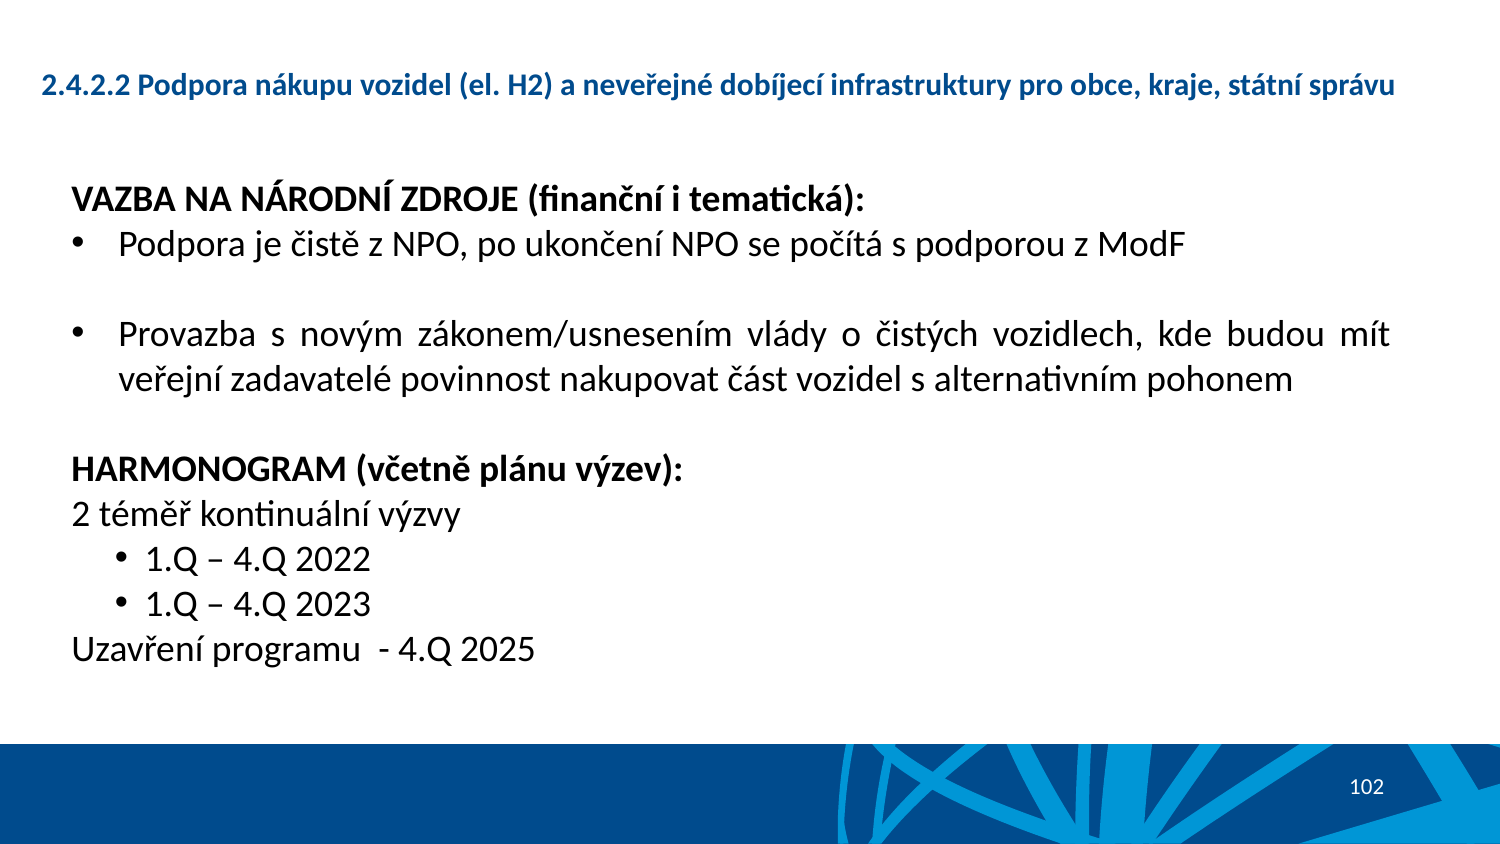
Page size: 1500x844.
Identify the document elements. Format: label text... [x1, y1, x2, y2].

title 2.4.2.2 Podpora nákupu vozidel (el. H2) a neveřejné dobíjecí infrastruktury pro obce, kraje, státní správu [41, 52, 1423, 114]
text_box VAZBA NA NÁRODNÍ ZDROJE (finanční i tematická): Podpora je čistě z NPO, po ukončení NPO se počítá s podporou z ModF Provazba s novým zákonem/usnesením vlády o čistých vozidlech, kde budou mít veřejní zadavatelé povinnost nakupovat část vozidel s alternativním pohonem HARMONOGRAM (včetně plánu výzev): 2 téměř kontinuální výzvy 1.Q – 4.Q 2022 1.Q – 4.Q 2023 Uzavření programu - 4.Q 2025 [56, 166, 1407, 767]
